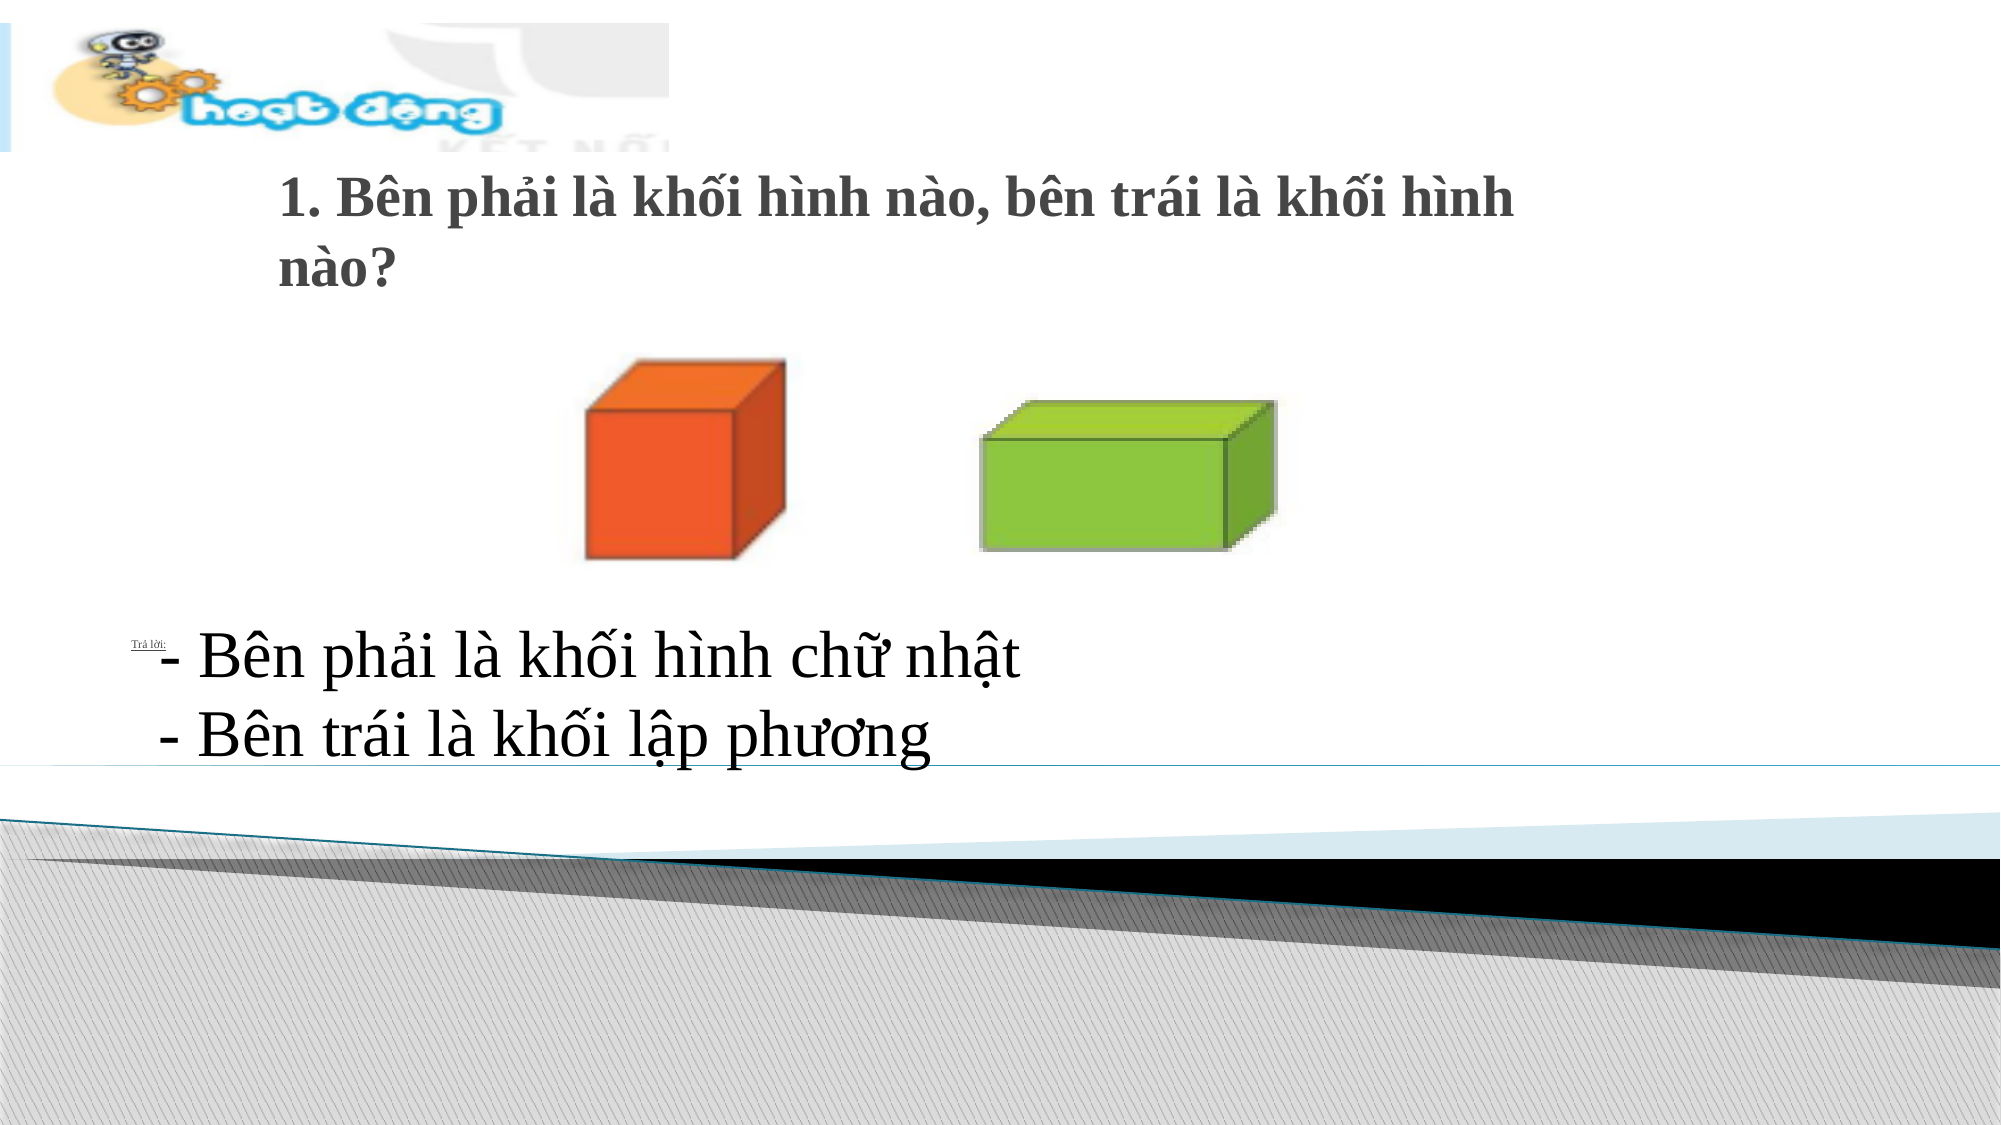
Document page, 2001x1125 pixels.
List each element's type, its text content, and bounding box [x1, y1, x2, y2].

picture [912, 366, 1384, 590]
text_box - Bên trái là khối lập phương [144, 698, 948, 778]
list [0, 22, 669, 152]
picture [489, 352, 857, 604]
title Trả lời: [116, 579, 483, 670]
text_box - Bên phải là khối hình chữ nhật [144, 603, 1038, 698]
subtitle 1. Bên phải là khối hình nào, bên trái là khối hình nào? [270, 151, 1545, 345]
picture [7, 859, 2000, 989]
